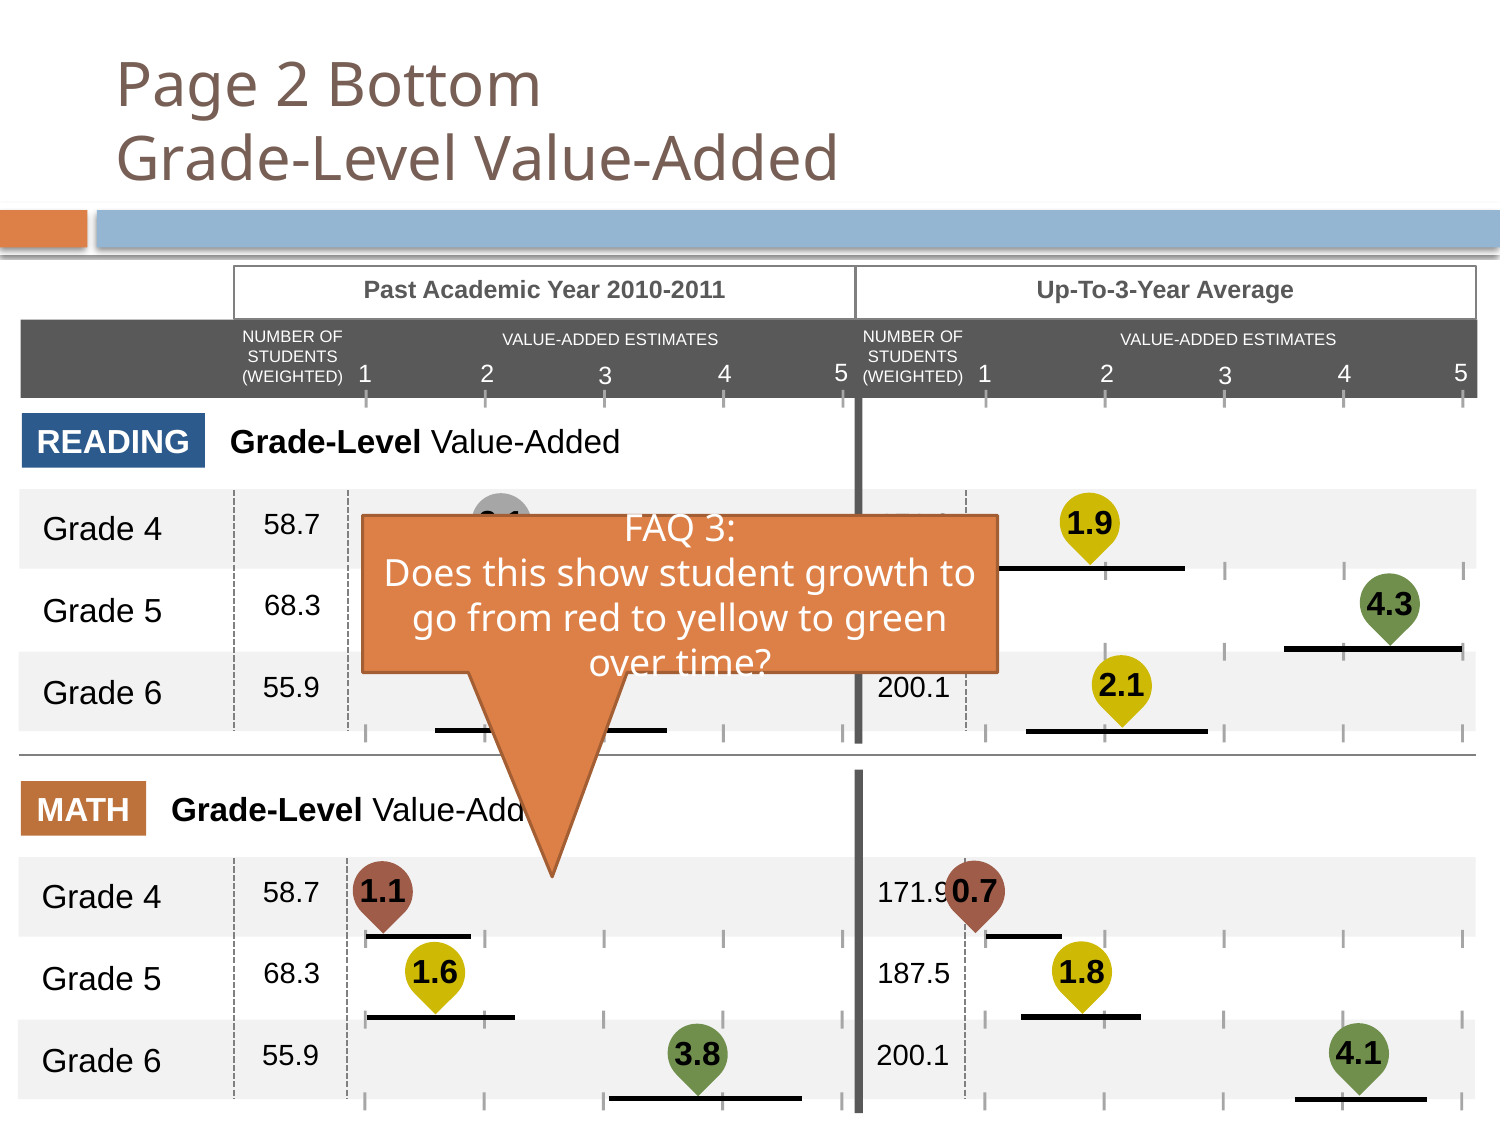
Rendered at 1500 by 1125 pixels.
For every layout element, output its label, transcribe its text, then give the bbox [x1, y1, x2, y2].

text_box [343, 860, 472, 937]
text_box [1025, 654, 1209, 732]
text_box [608, 1022, 803, 1100]
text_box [0, 259, 1500, 1125]
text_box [936, 859, 1063, 938]
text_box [379, 492, 620, 569]
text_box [434, 654, 667, 732]
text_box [1294, 1022, 1427, 1100]
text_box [993, 492, 1186, 570]
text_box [366, 941, 515, 1018]
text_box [1284, 572, 1462, 650]
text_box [530, 573, 736, 650]
title Page 2 Bottom Grade-Level Value-Added [100, 37, 1438, 200]
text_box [1021, 940, 1142, 1018]
